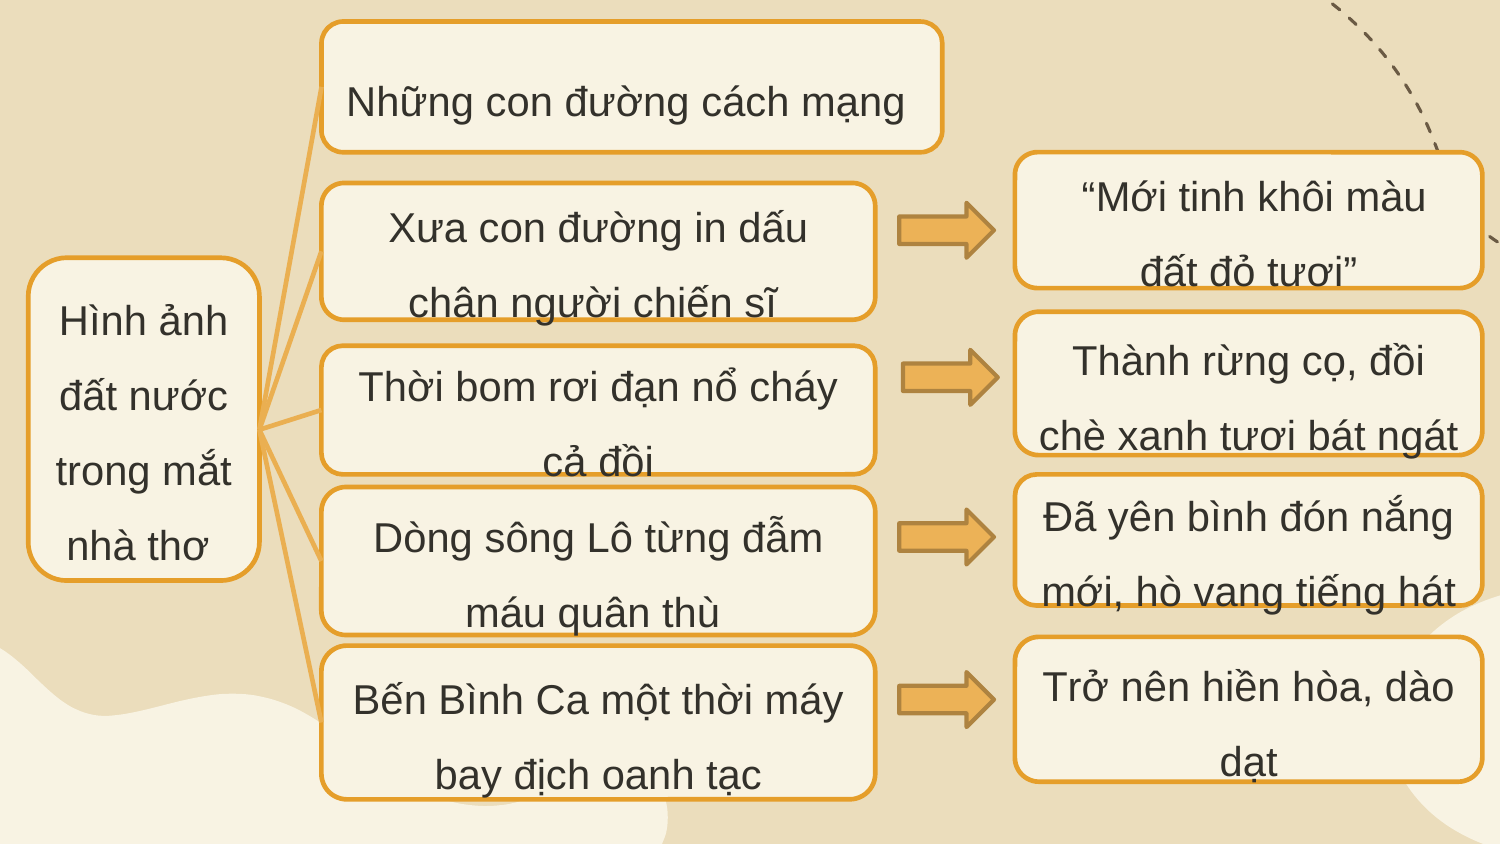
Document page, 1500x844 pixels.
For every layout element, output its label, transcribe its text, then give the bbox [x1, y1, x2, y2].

text_box Bến Bình Ca một thời máy bay địch oanh tạc [319, 643, 878, 802]
text_box Thời bom rơi đạn nổ cháy cả đồi [327, 343, 878, 477]
text_box Xưa con đường in dấu chân người chiến sĩ [326, 180, 878, 322]
text_box [897, 200, 997, 260]
text_box Đã yên bình đón nắng mới, hò vang tiếng hát [1012, 472, 1485, 608]
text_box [259, 251, 322, 409]
text_box [900, 347, 1000, 407]
text_box Hình ảnh đất nước trong mắt nhà thơ [26, 255, 253, 583]
text_box Những con đường cách mạng [319, 19, 945, 155]
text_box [259, 86, 322, 250]
text_box Dòng sông Lô từng đẫm máu quân thù [326, 484, 878, 638]
text_box Trở nên hiền hòa, dào dạt [1012, 634, 1485, 784]
text_box [897, 670, 997, 730]
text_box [259, 429, 322, 723]
text_box “Mới tinh khôi màu đất đỏ tươi” [1012, 150, 1485, 291]
text_box [897, 507, 997, 567]
text_box Thành rừng cọ, đồi chè xanh tươi bát ngát [1012, 309, 1485, 458]
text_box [259, 409, 322, 428]
